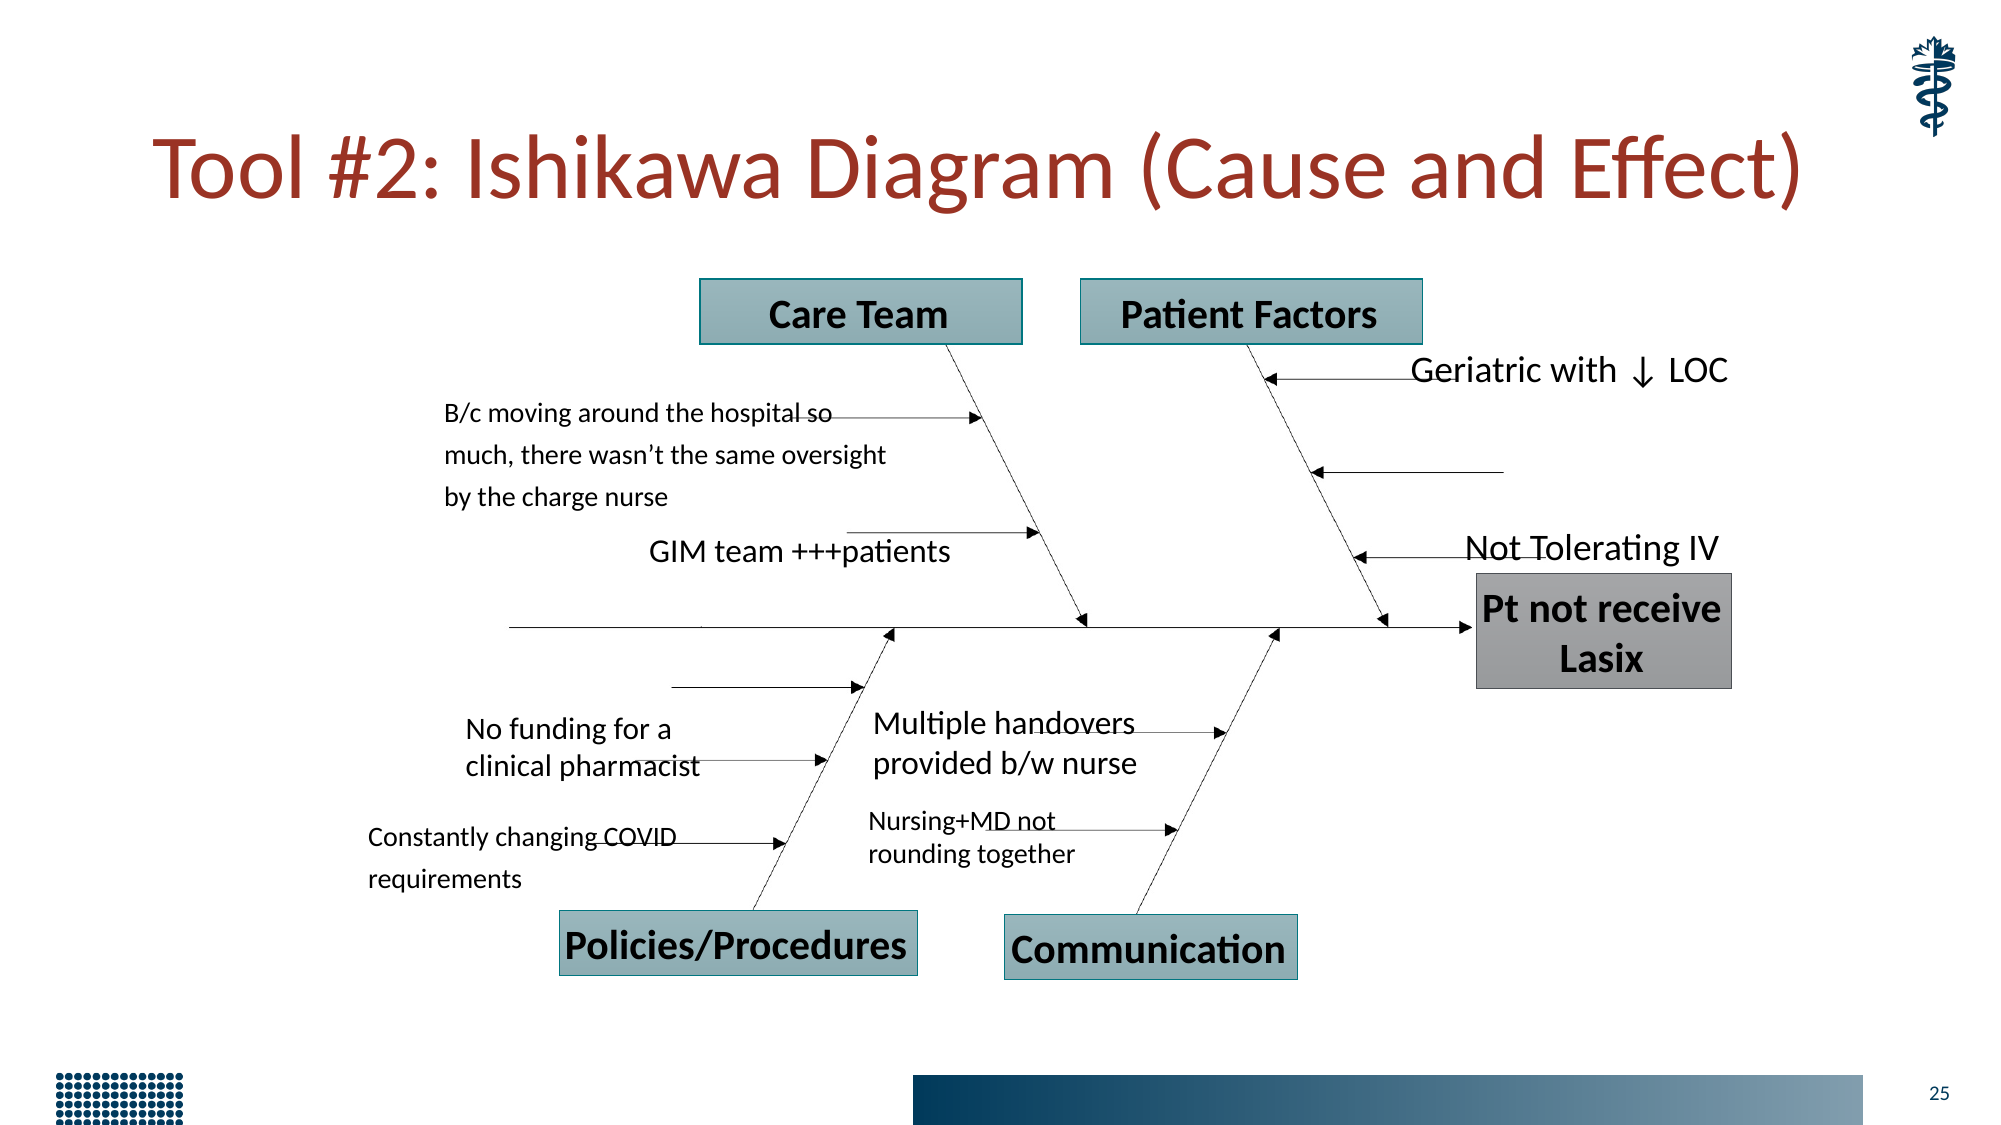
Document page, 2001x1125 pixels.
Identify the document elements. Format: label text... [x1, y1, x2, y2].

text_box Policies/Procedures [559, 923, 918, 976]
text_box Constantly changing COVID requirements [353, 802, 380, 902]
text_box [385, 278, 1548, 915]
title Tool #2: Ishikawa Diagram (Cause and Effect) [137, 59, 1863, 278]
text_box Pt not receive Lasix [1552, 576, 1732, 689]
text_box Not Tolerating IV [1552, 515, 1745, 576]
text_box Communication [1004, 923, 1298, 980]
slide_number 25 [1862, 1071, 1966, 1124]
text_box Geriatric with ↓ LOC [1552, 337, 1767, 398]
picture [1899, 24, 1968, 149]
picture [52, 1071, 186, 1125]
